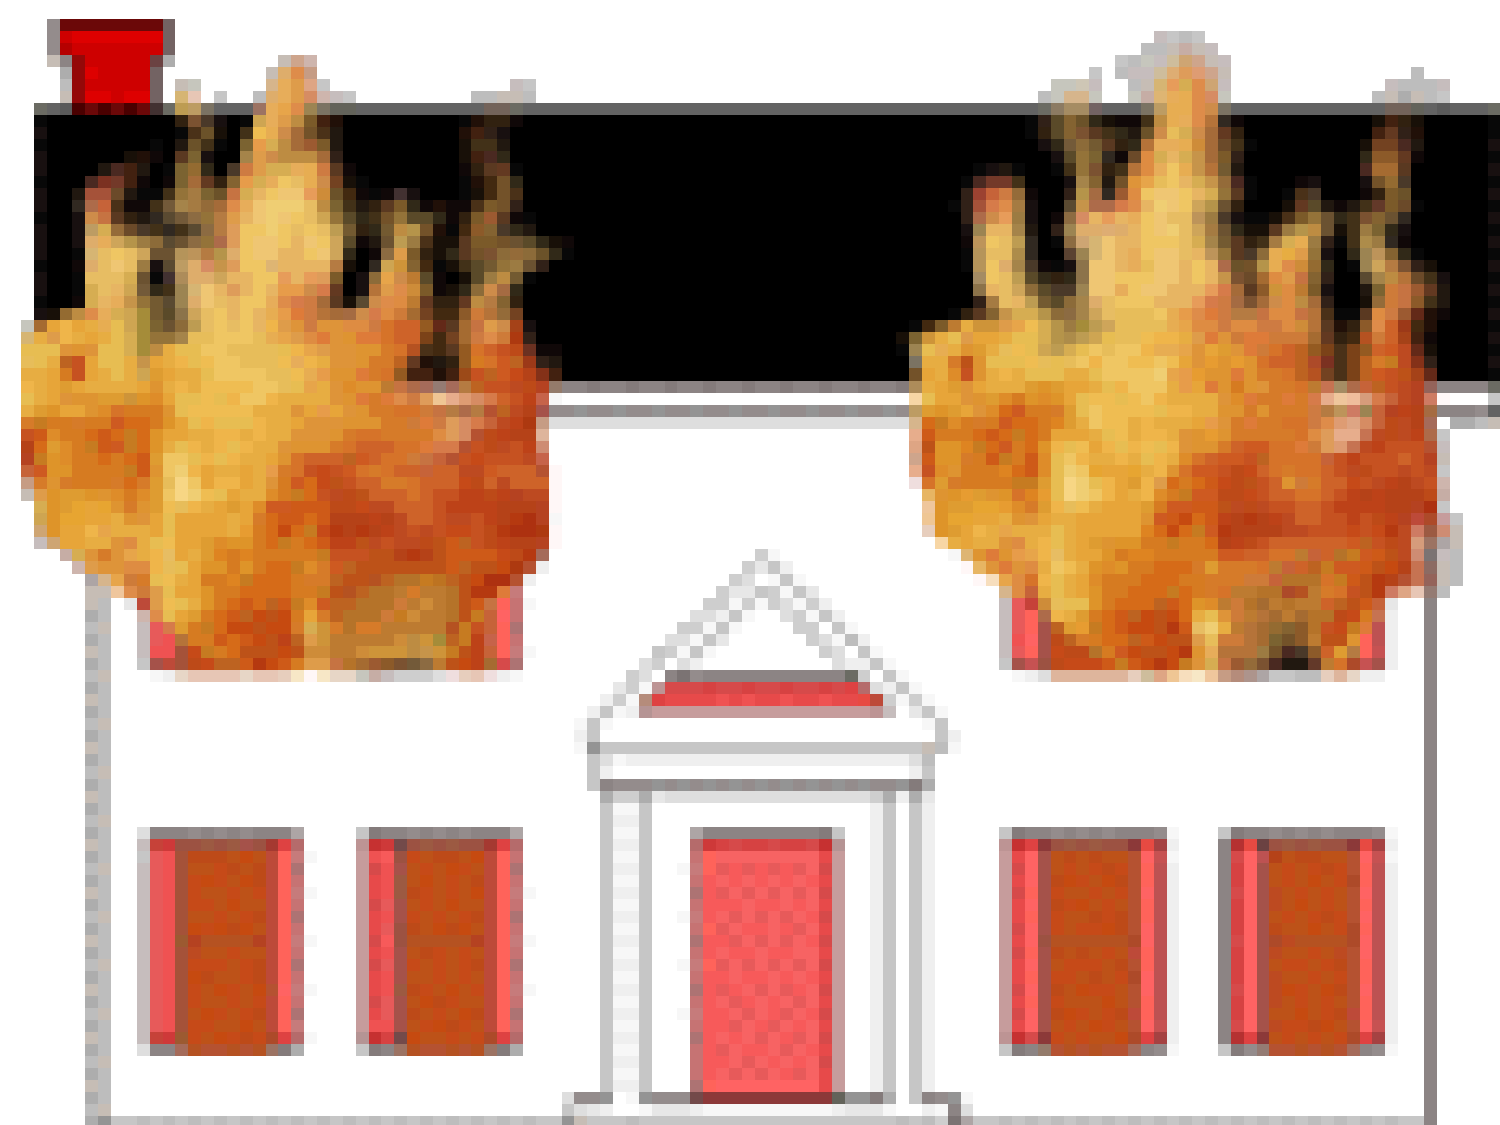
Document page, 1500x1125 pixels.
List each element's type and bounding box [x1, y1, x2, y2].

list [0, 0, 1500, 1125]
